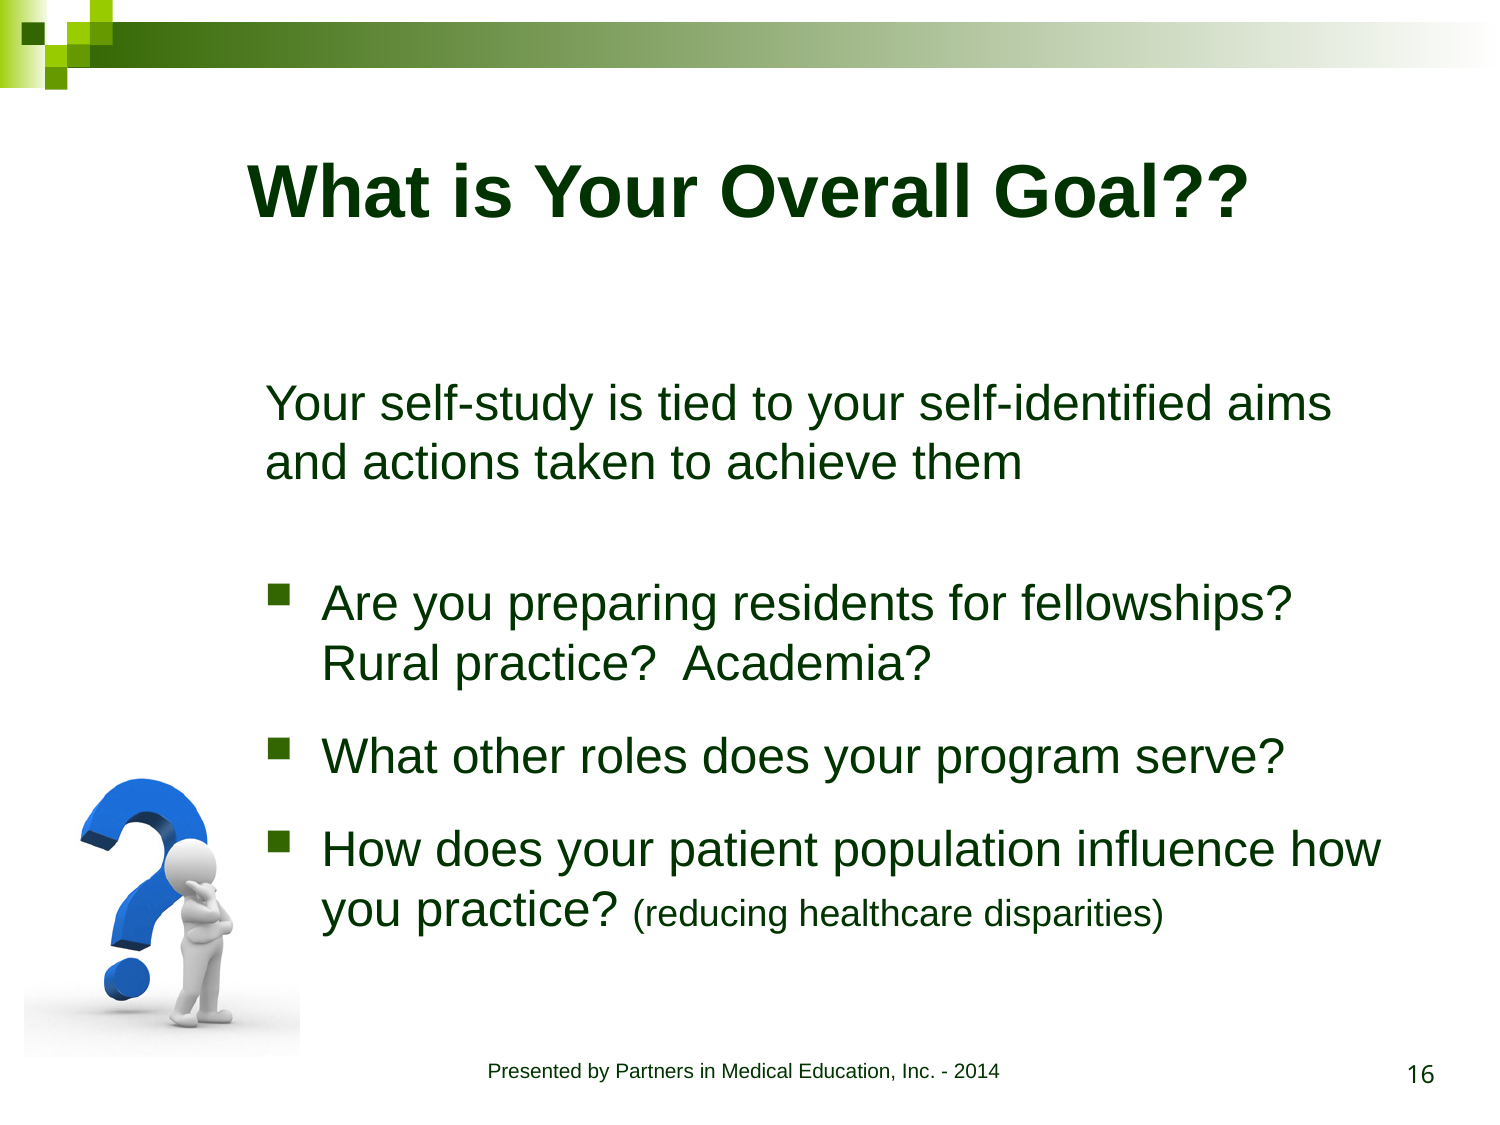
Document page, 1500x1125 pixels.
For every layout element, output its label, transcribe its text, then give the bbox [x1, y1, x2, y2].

slide_number 16 [1100, 1025, 1450, 1100]
title What is Your Overall Goal?? [75, 75, 1425, 300]
footer Presented by Partners in Medical Education, Inc. - 2014 [412, 1050, 1075, 1100]
list Your self-study is tied to your self-identified aims and actions taken to achieve them Are you preparing residents for fellowships? Rural practice? Academia? What other roles does your program serve? How does your patient population influence how you practice? (reducing healthcare disparities) [249, 362, 1438, 1000]
picture [24, 762, 301, 1058]
